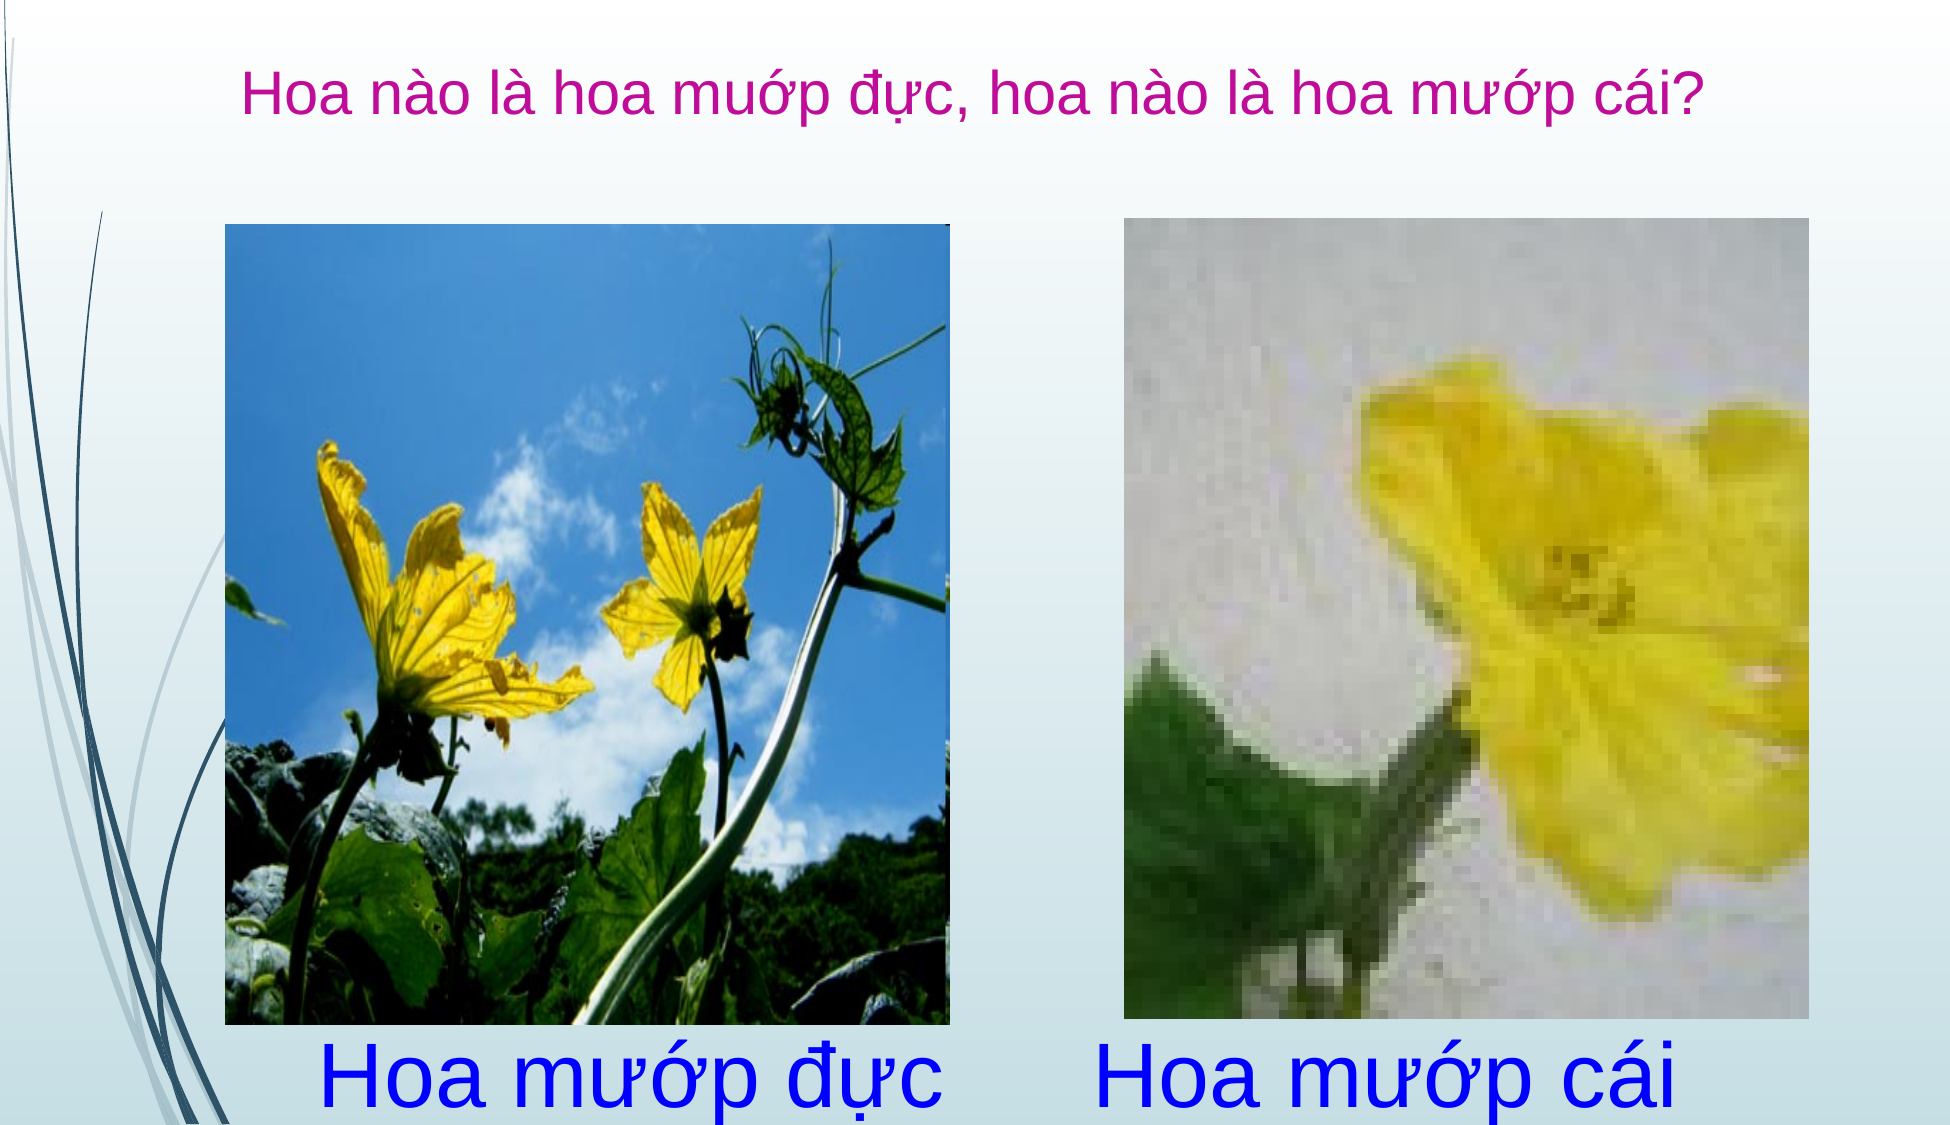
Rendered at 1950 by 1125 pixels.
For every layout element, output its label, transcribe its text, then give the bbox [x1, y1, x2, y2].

picture [1123, 218, 1809, 1019]
picture [224, 224, 951, 1026]
text_box Hoa mướp đực [303, 1008, 960, 1125]
text_box Hoa mướp cái [1077, 1008, 1694, 1125]
title Hoa nào là hoa muớp đực, hoa nào là hoa mướp cái? [225, 45, 1725, 200]
